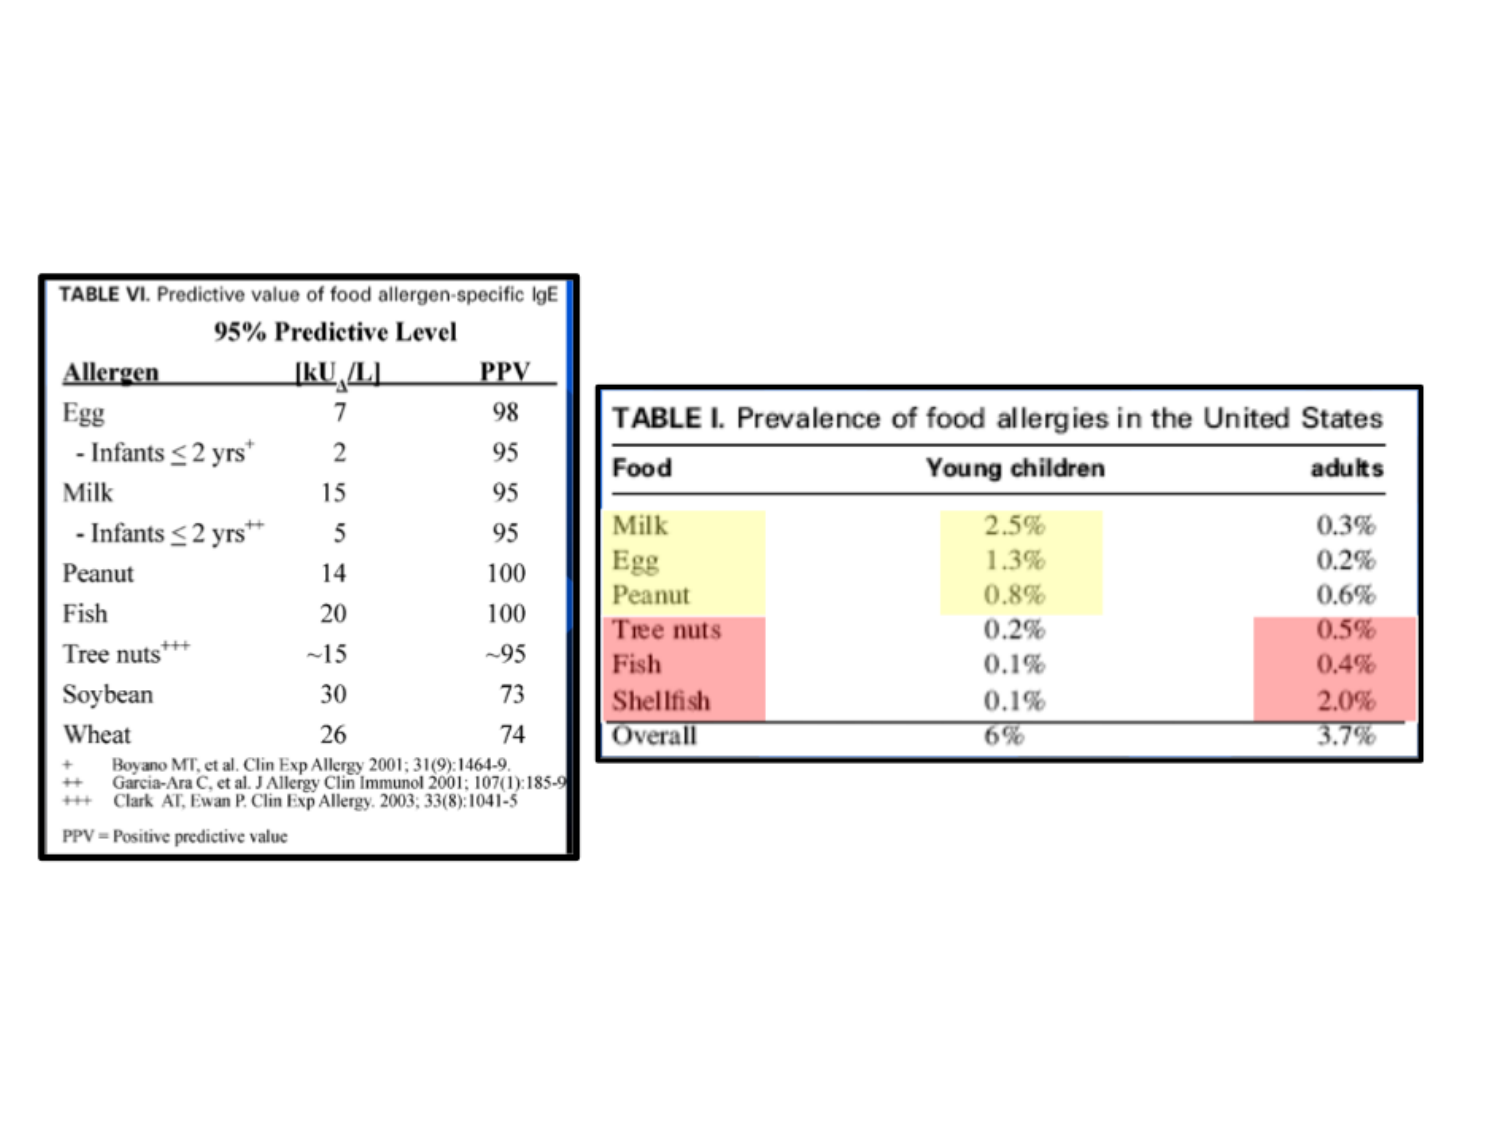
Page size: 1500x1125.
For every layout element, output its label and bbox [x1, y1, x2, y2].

picture [0, 205, 1500, 920]
